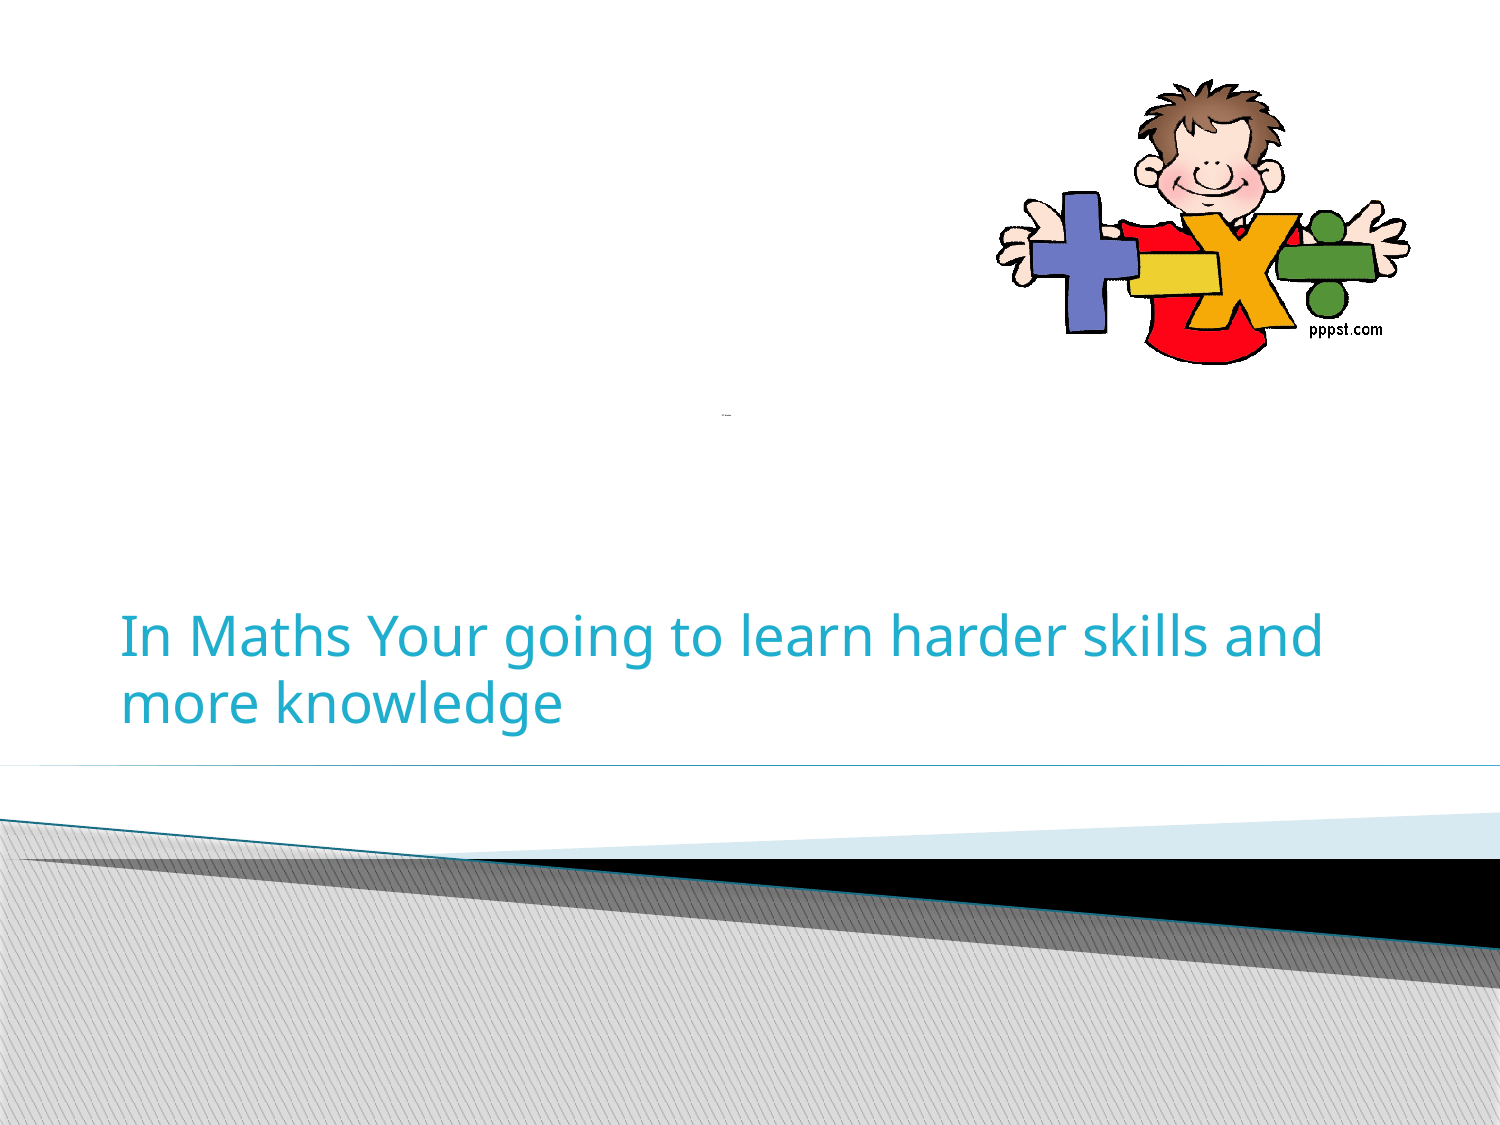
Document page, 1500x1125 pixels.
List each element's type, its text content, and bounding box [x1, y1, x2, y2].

subtitle In Maths Your going to learn harder skills and more knowledge [112, 592, 1388, 790]
picture [5, 859, 1500, 989]
picture [985, 77, 1426, 367]
title P7 Maths [537, 408, 916, 421]
